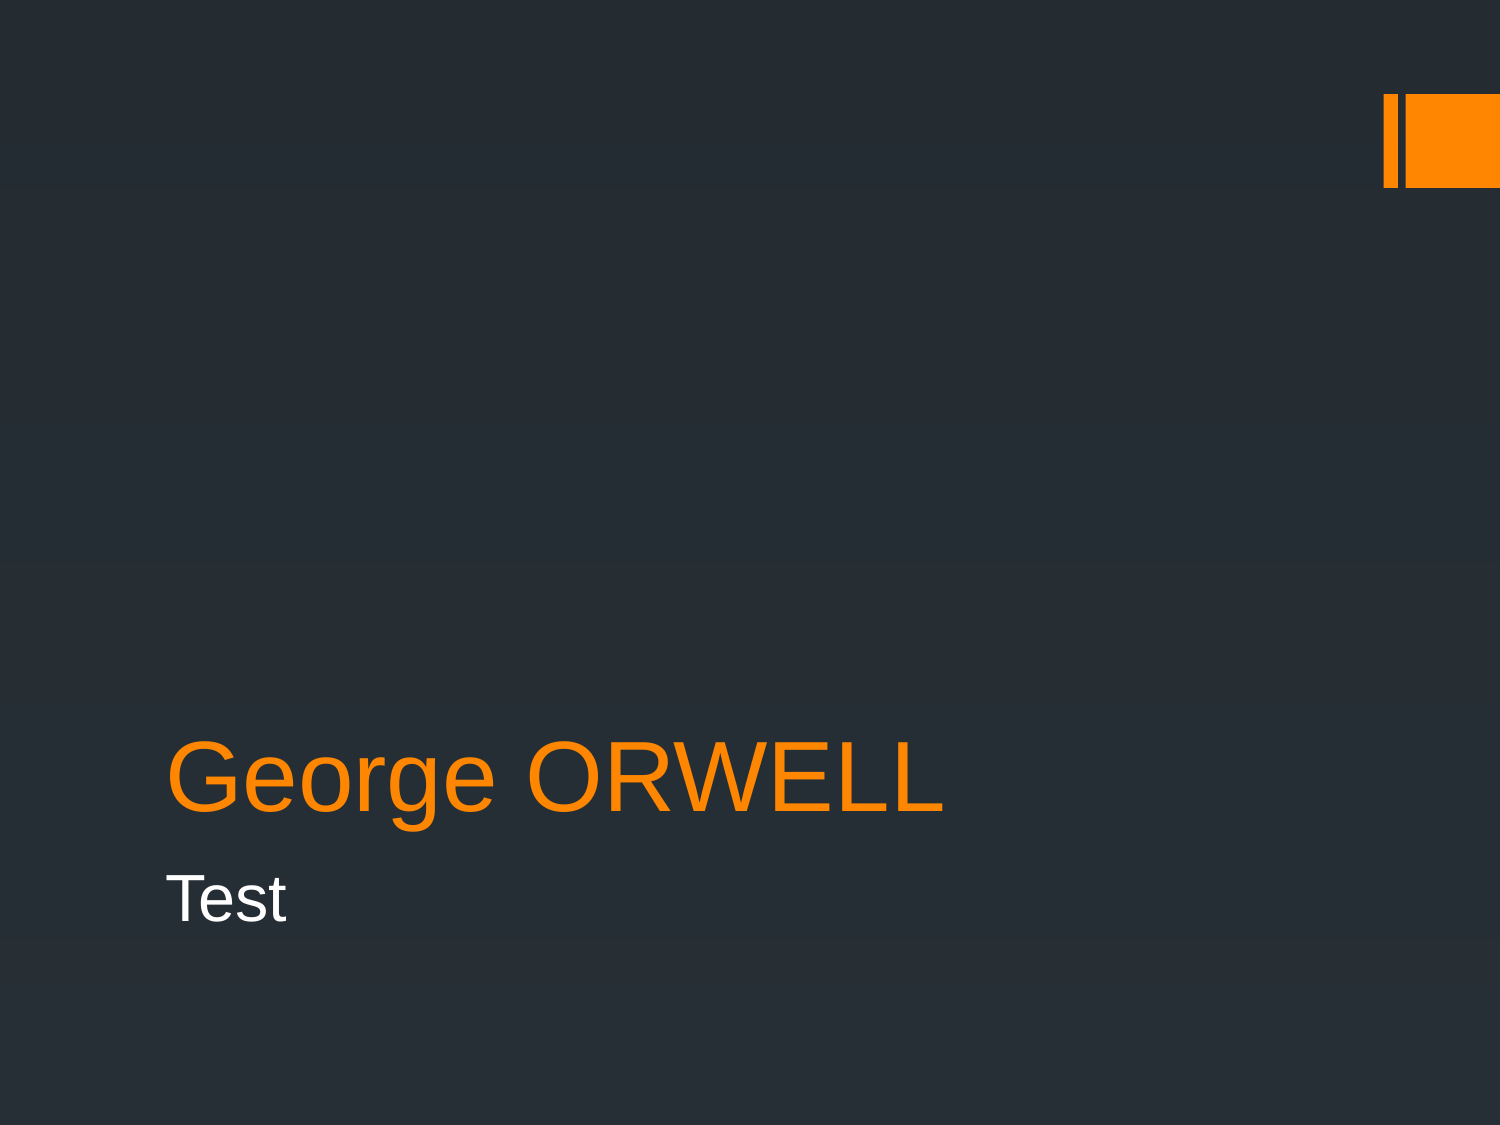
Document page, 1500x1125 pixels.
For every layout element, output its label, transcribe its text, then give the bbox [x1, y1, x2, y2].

title George ORWELL [150, 412, 1350, 839]
subtitle Test [150, 847, 1350, 1036]
